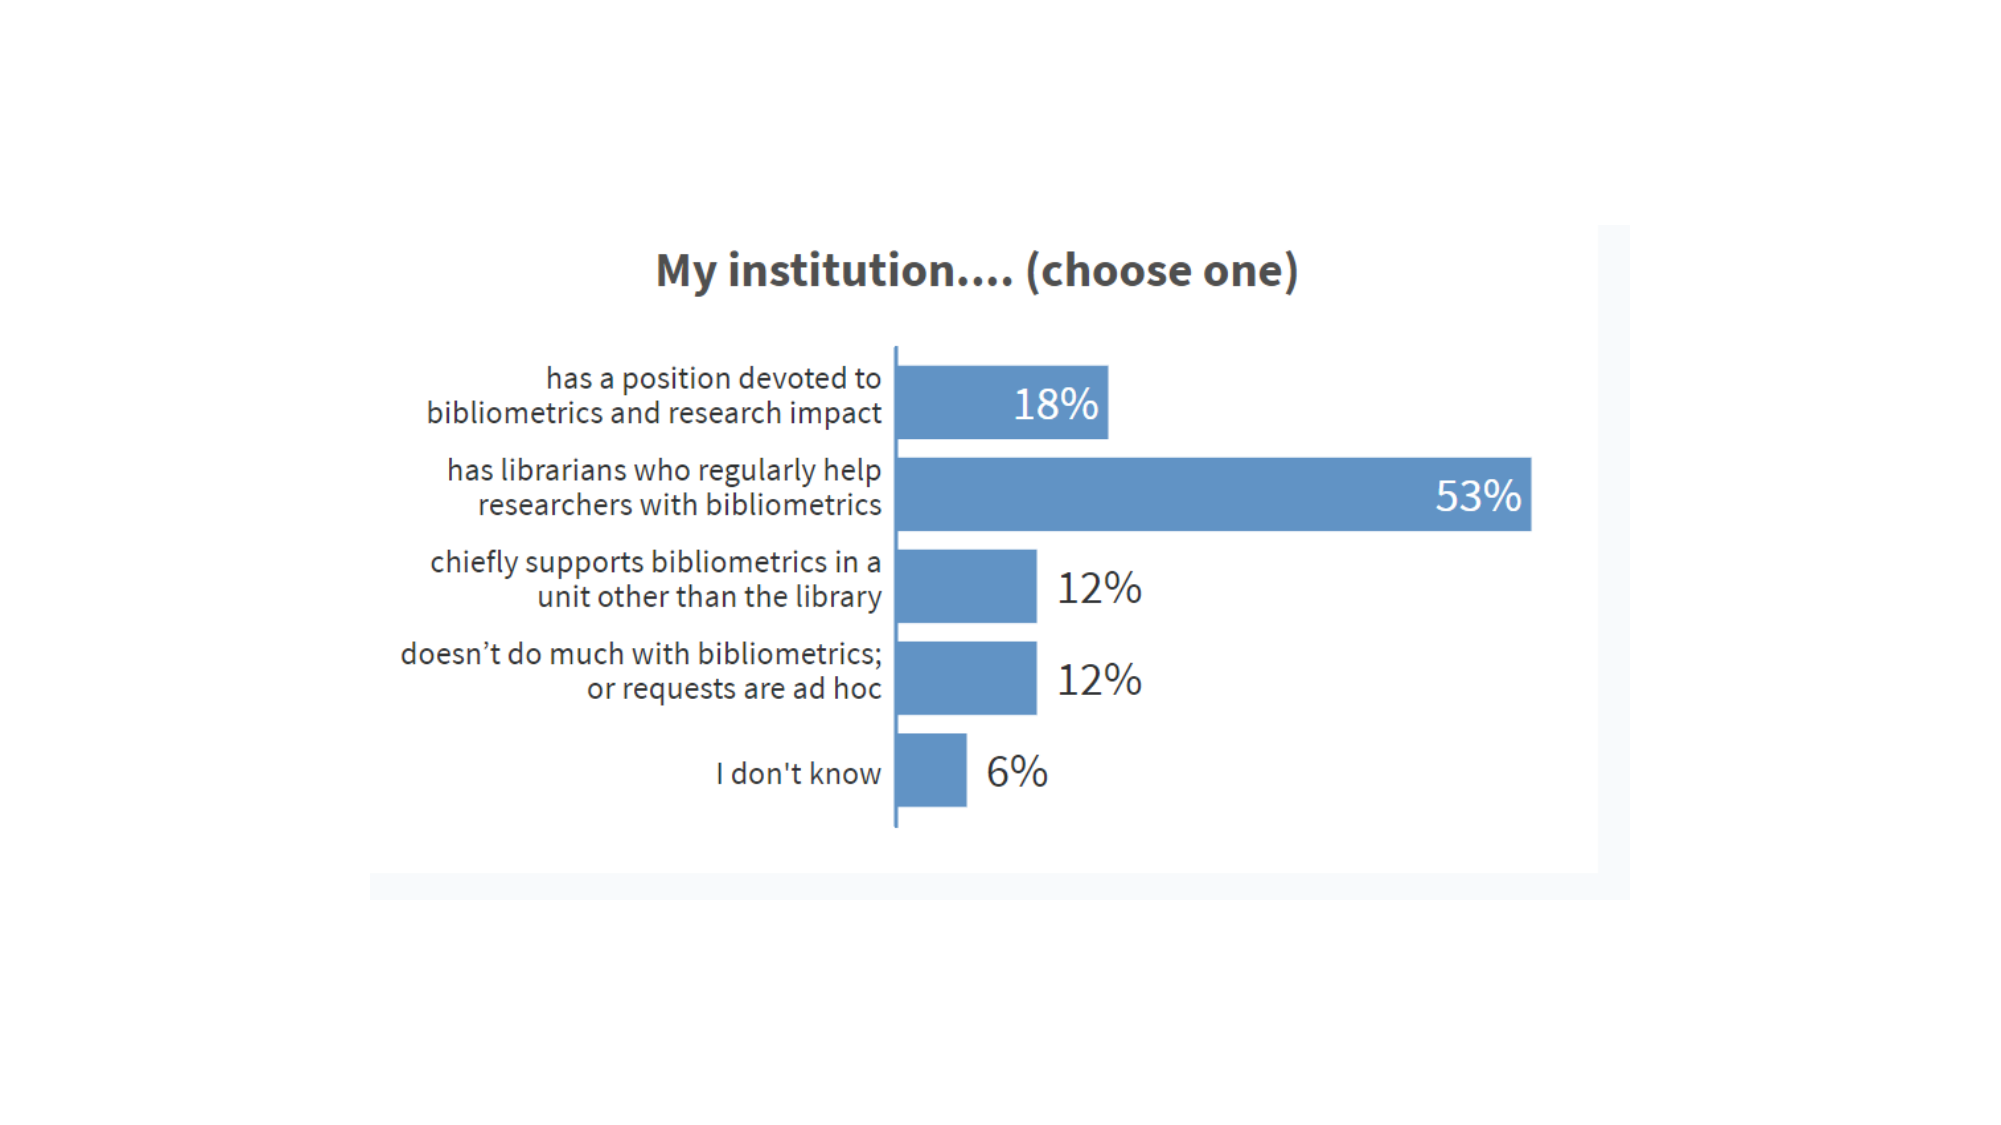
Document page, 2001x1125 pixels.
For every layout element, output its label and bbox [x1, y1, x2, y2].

picture [370, 225, 1630, 900]
